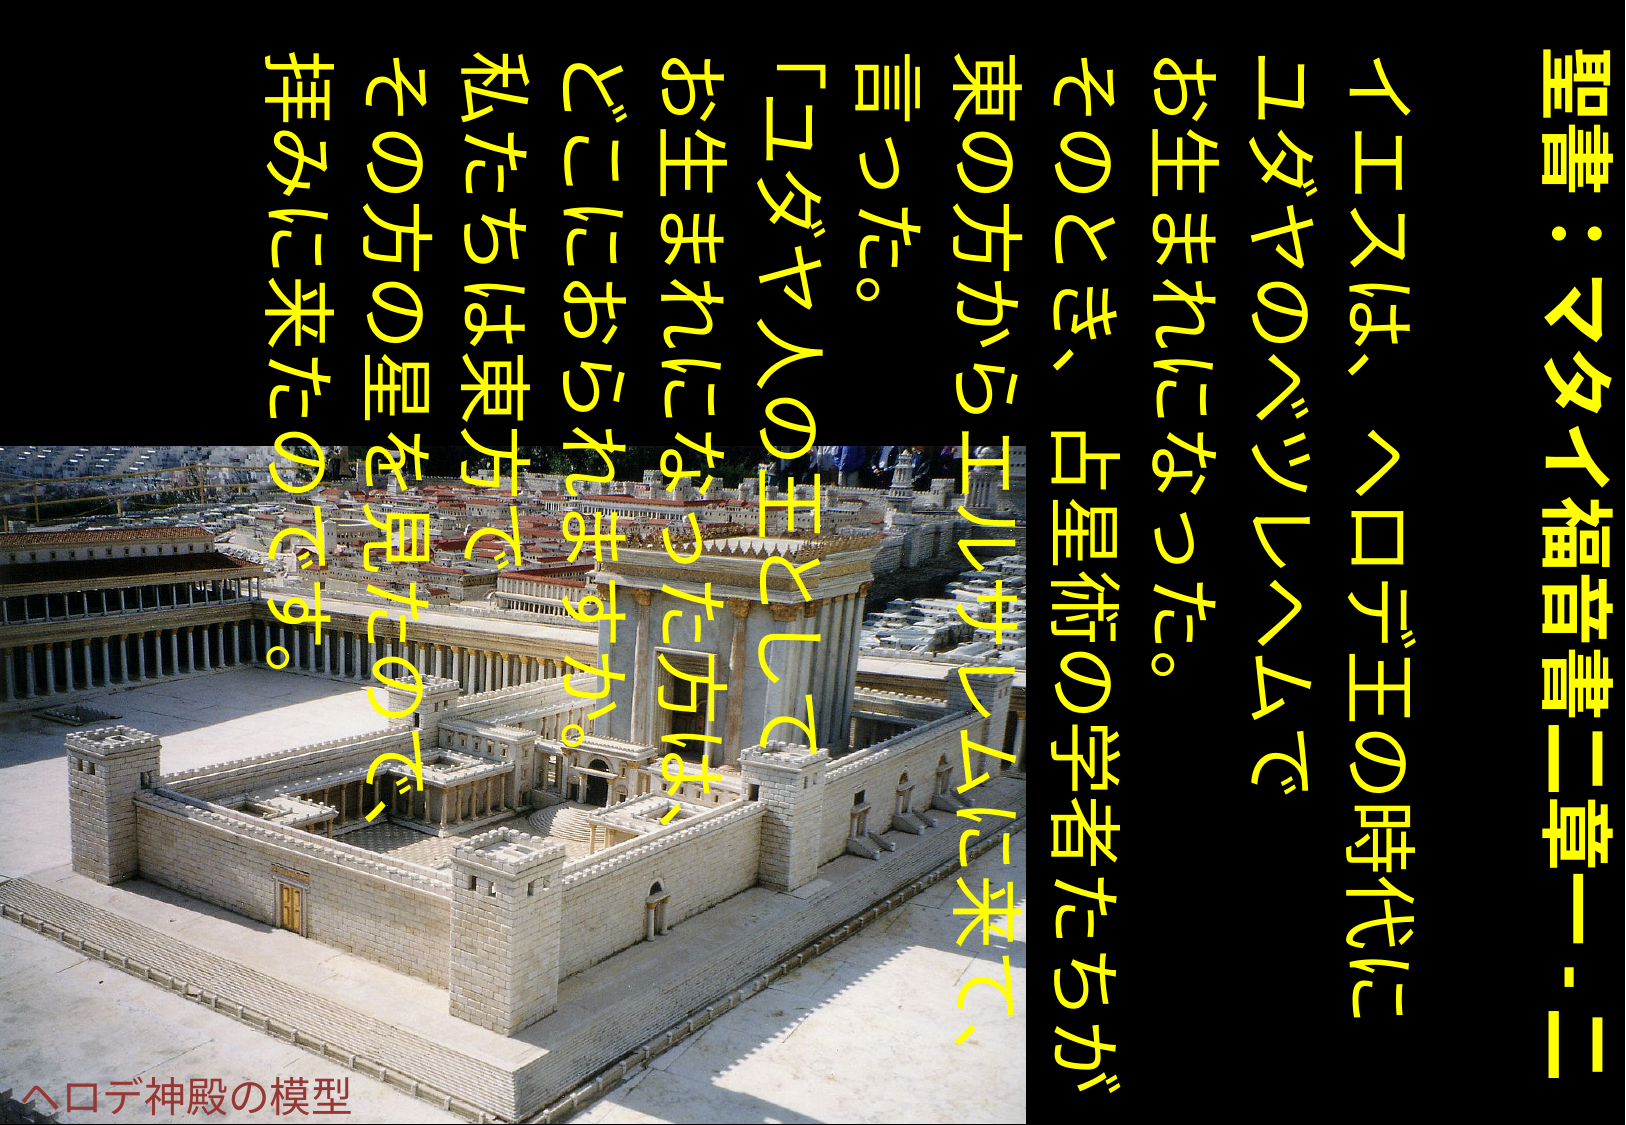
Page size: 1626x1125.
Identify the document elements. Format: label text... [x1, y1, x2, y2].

text_box 聖書：マタイ福音書二章一-二 イエスは、ヘロデ王の時代に ユダヤのベツレヘムで お生まれになった。 そのとき、占星術の学者たちが 東の方からエルサレムに来て、 言った。 「ユダヤ人の王として お生まれになった方は、 どこにおられますか。 私たちは東方で その方の星を見たので、 拝みに来たのです。 [257, 1, 1625, 1125]
picture [0, 446, 1026, 1124]
